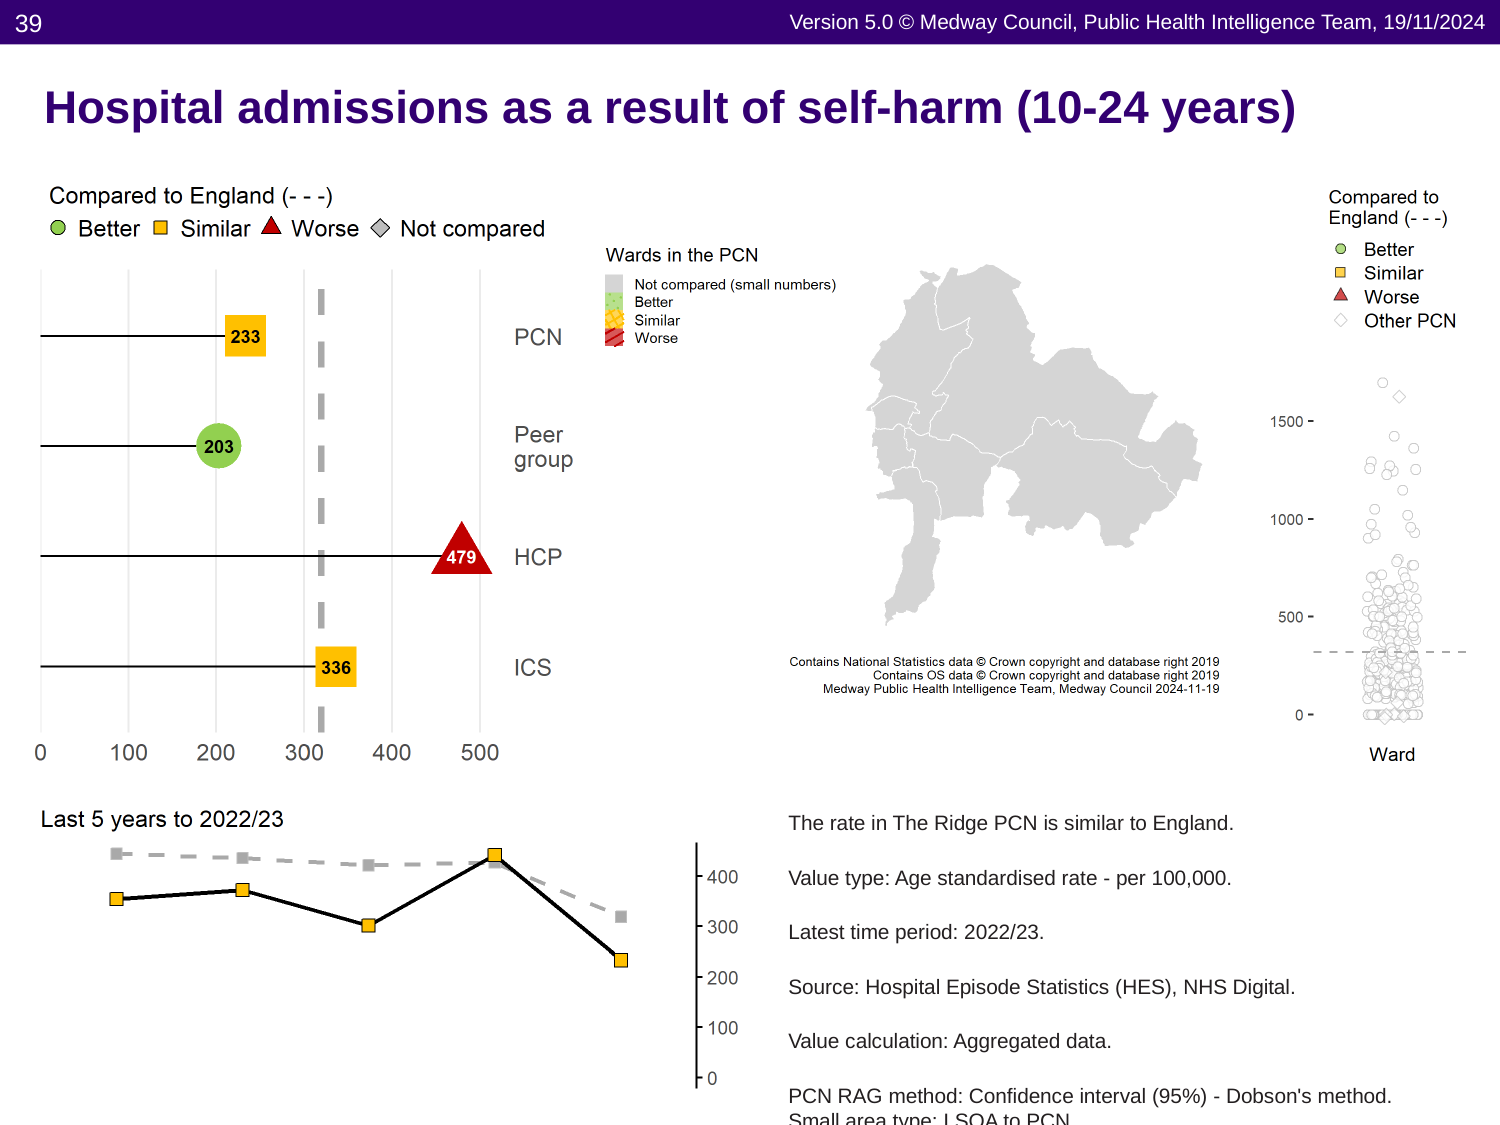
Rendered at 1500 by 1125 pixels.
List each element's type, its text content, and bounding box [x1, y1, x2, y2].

list The rate in The Ridge PCN is similar to England. Value type: Age standardised rate - per 100,000. Latest time period: 2022/23. Source: Hospital Episode Statistics (HES), NHS Digital. Value calculation: Aggregated data. PCN RAG method: Confidence interval (95%) - Dobson's method. Small area type: LSOA to PCN. [773, 802, 1483, 1106]
list Version 5.0 © Medway Council, Public Health Intelligence Team, 19/11/2024 [419, 0, 1500, 43]
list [605, 164, 1221, 776]
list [29, 798, 751, 1107]
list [29, 164, 585, 776]
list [1233, 164, 1483, 776]
list 39 [0, 0, 95, 95]
title Hospital admissions as a result of self-harm (10-24 years) [29, 70, 1471, 138]
